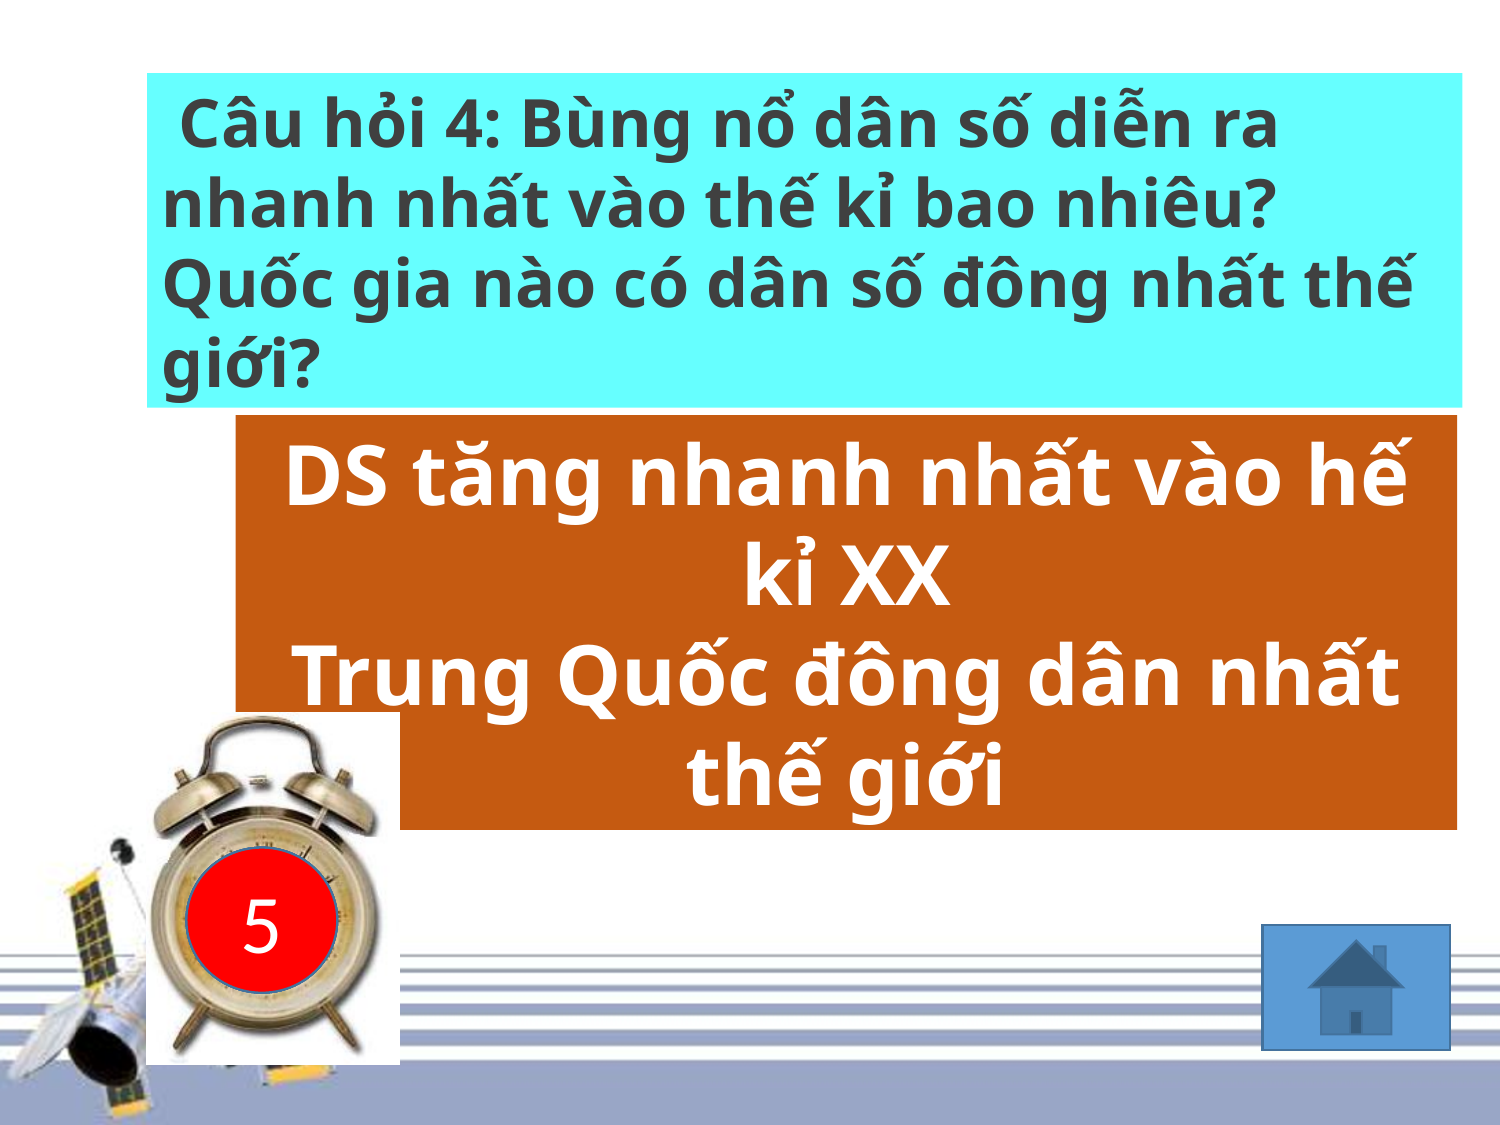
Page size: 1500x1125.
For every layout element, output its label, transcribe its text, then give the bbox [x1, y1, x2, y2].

text_box DS tăng nhanh nhất vào hế kỉ XX Trung Quốc đông dân nhất thế giới [235, 415, 1458, 830]
picture [0, 0, 1500, 1125]
text_box Câu hỏi 4: Bùng nổ dân số diễn ra nhanh nhất vào thế kỉ bao nhiêu? Quốc gia nào có dân số đông nhất thế giới? [147, 73, 1463, 408]
text_box [1261, 924, 1451, 1051]
